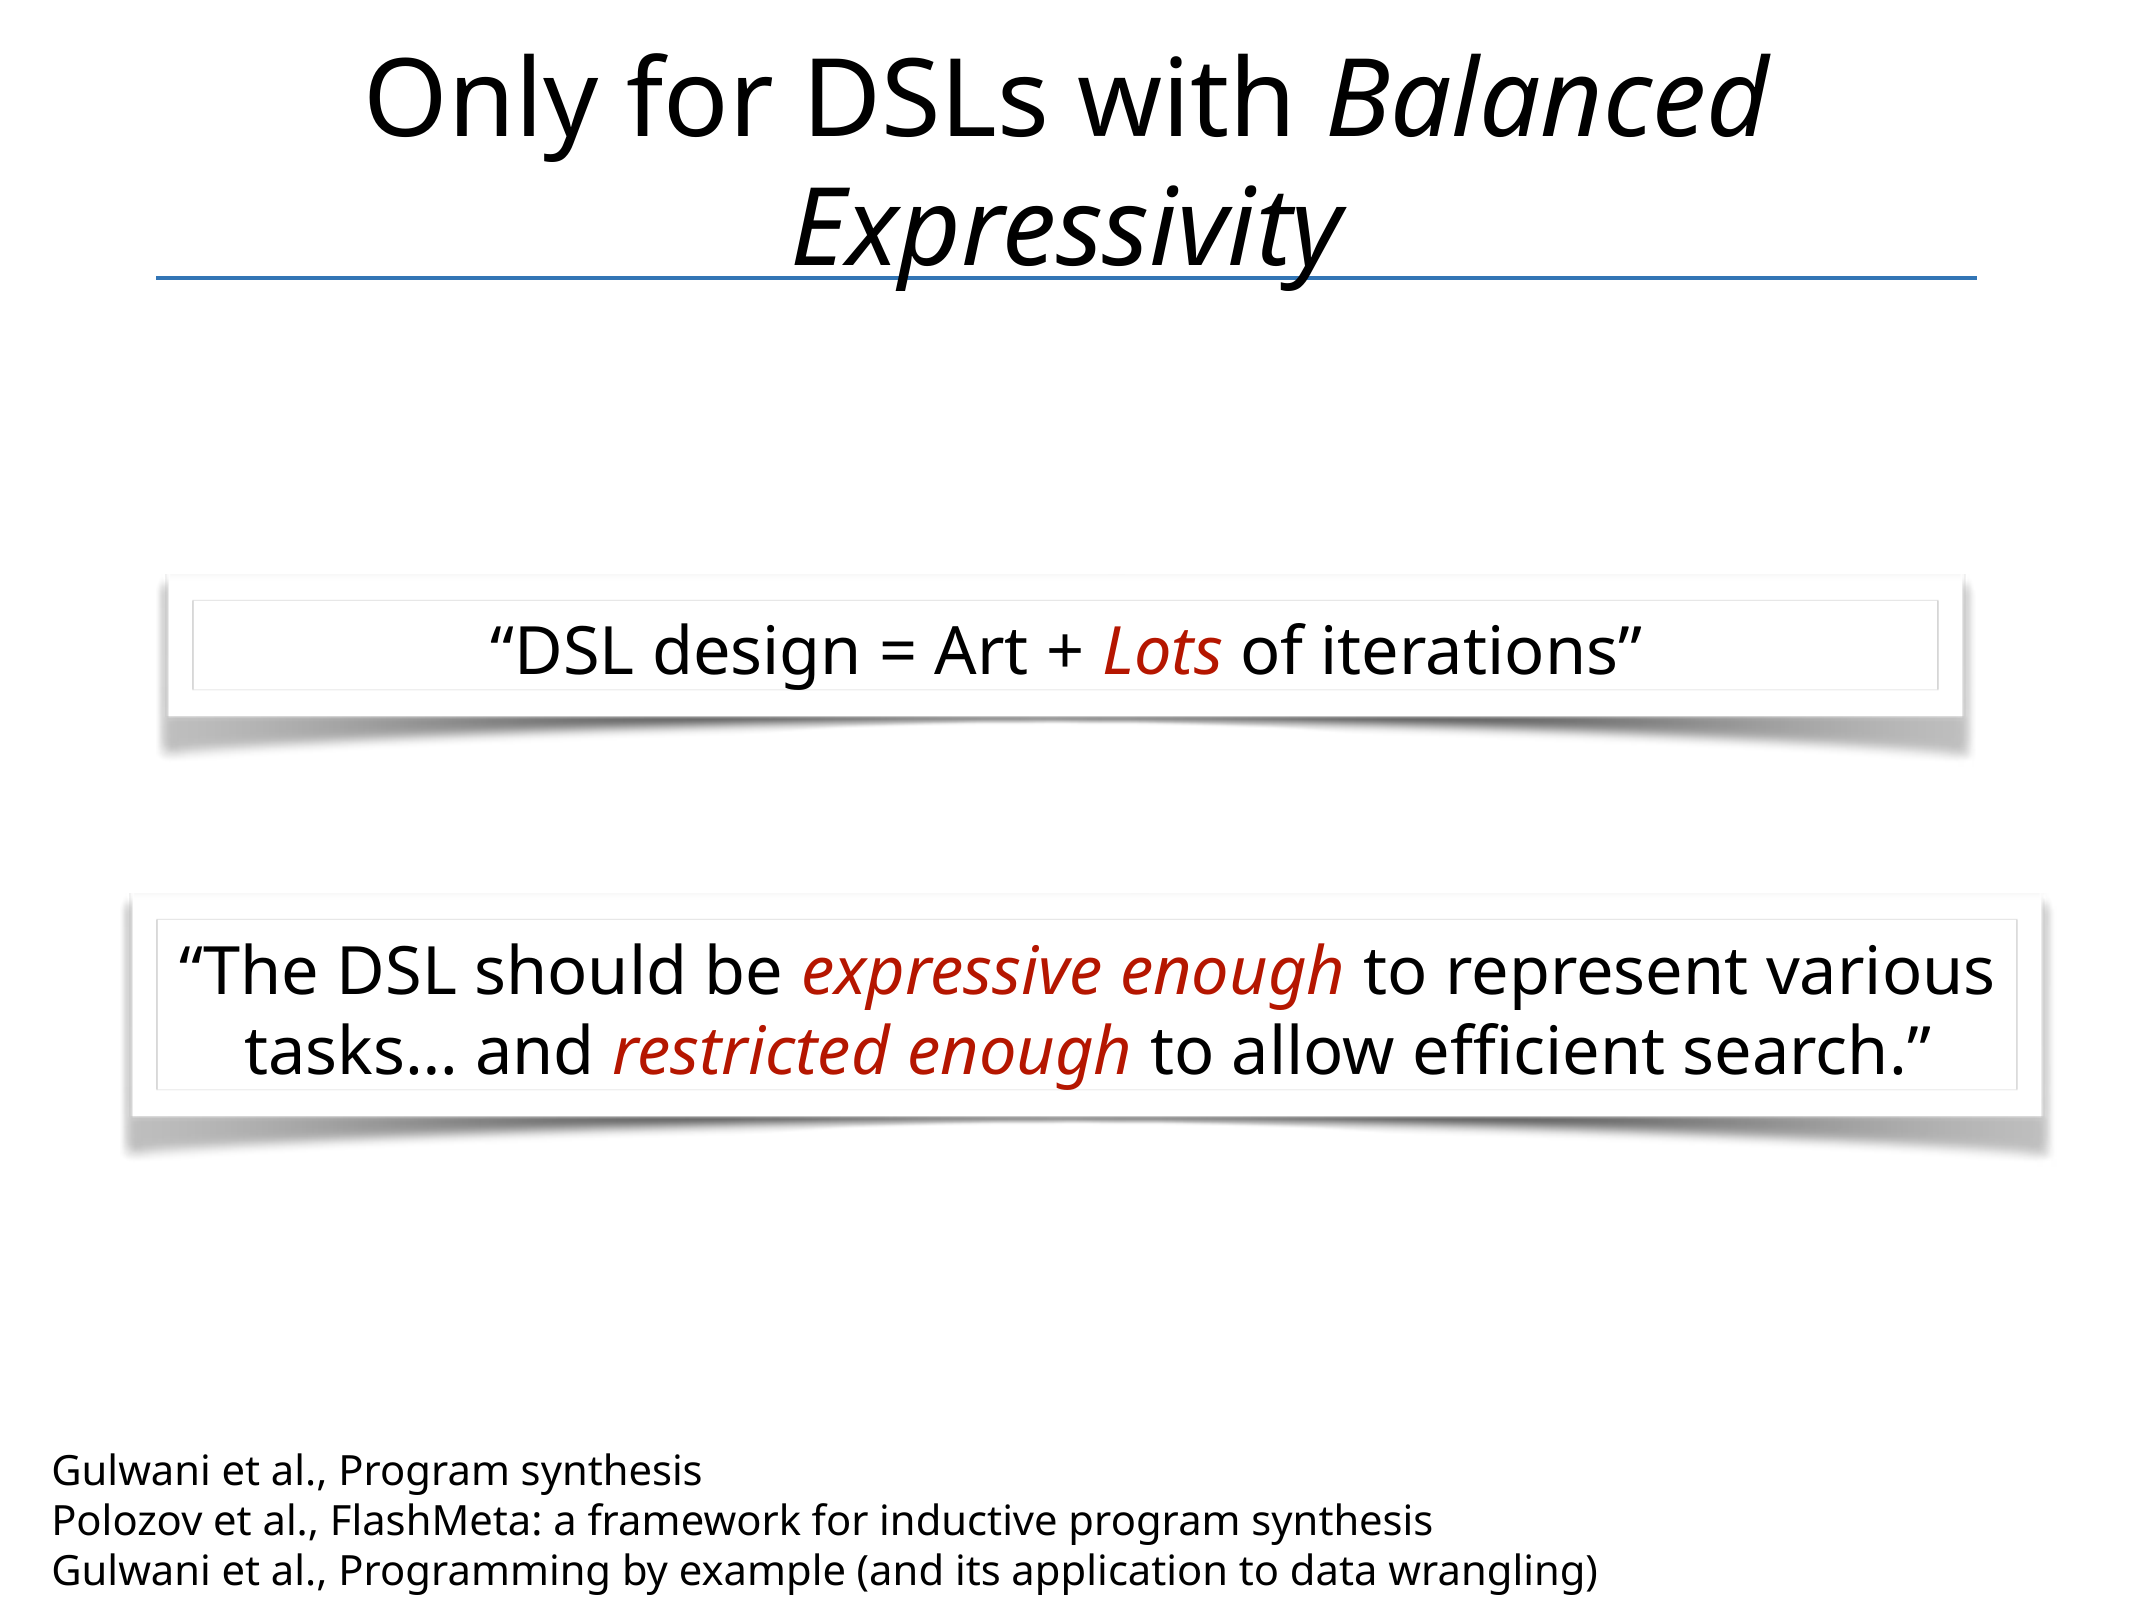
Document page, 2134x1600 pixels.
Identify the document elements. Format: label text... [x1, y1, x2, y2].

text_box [155, 574, 1978, 767]
title Only for DSLs with Balanced Expressivity [155, 0, 1978, 336]
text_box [119, 893, 2057, 1168]
text_box Gulwani et al., Program synthesis Polozov et al., FlashMeta: a framework for inductive program synthesis Gulwani et al., Programming by example (and its application to data wrangling) [42, 1435, 1607, 1600]
